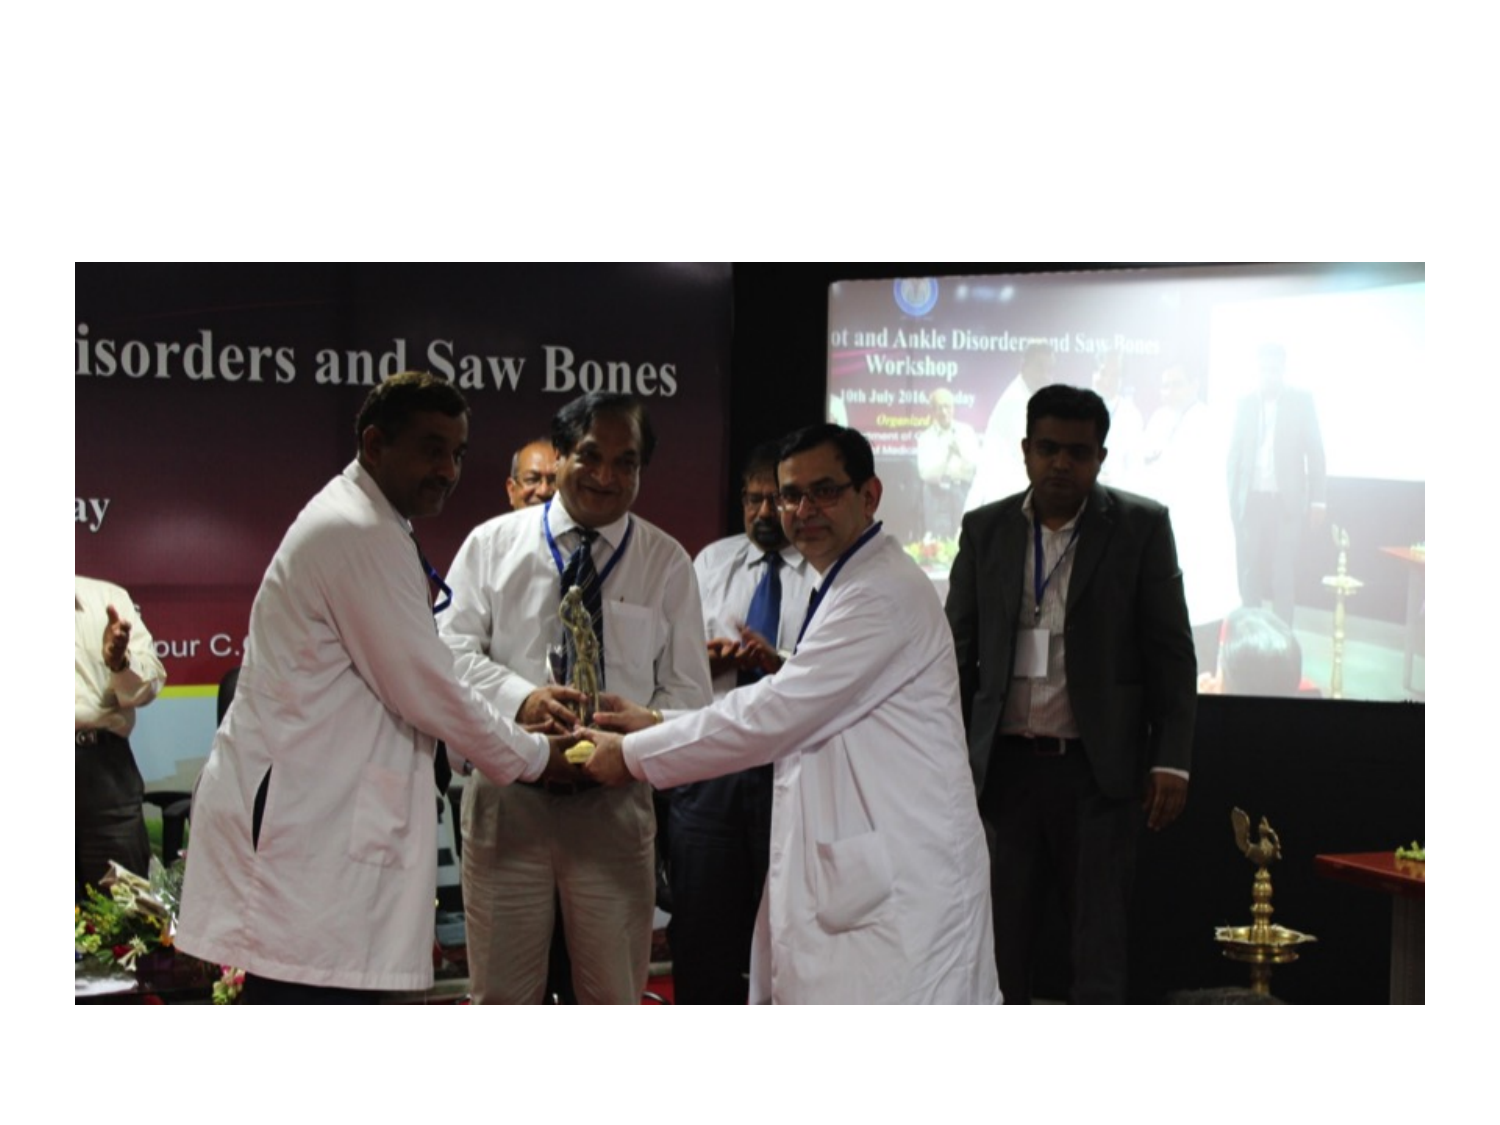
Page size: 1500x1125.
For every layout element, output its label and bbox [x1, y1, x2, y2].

list [74, 262, 1426, 1006]
